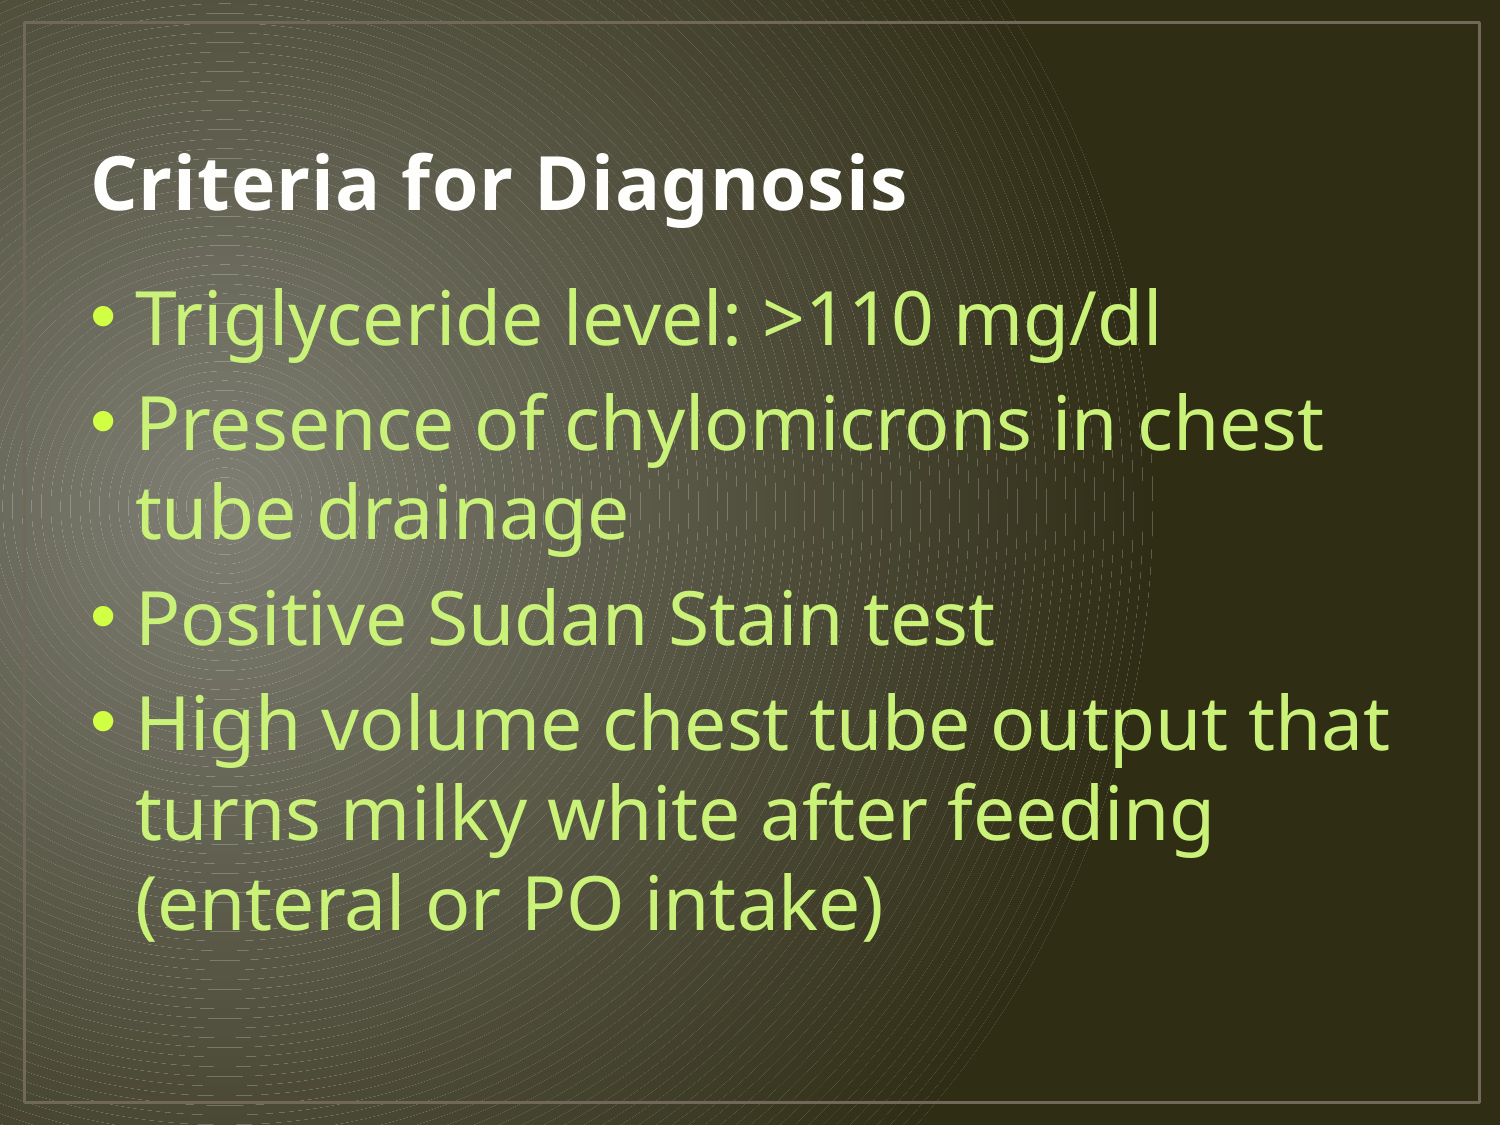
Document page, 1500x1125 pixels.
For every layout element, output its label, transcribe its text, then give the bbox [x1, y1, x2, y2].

title Criteria for Diagnosis [75, 45, 1425, 233]
list Triglyceride level: >110 mg/dl Presence of chylomicrons in chest tube drainage Positive Sudan Stain test High volume chest tube output that turns milky white after feeding (enteral or PO intake) [75, 262, 1425, 1005]
